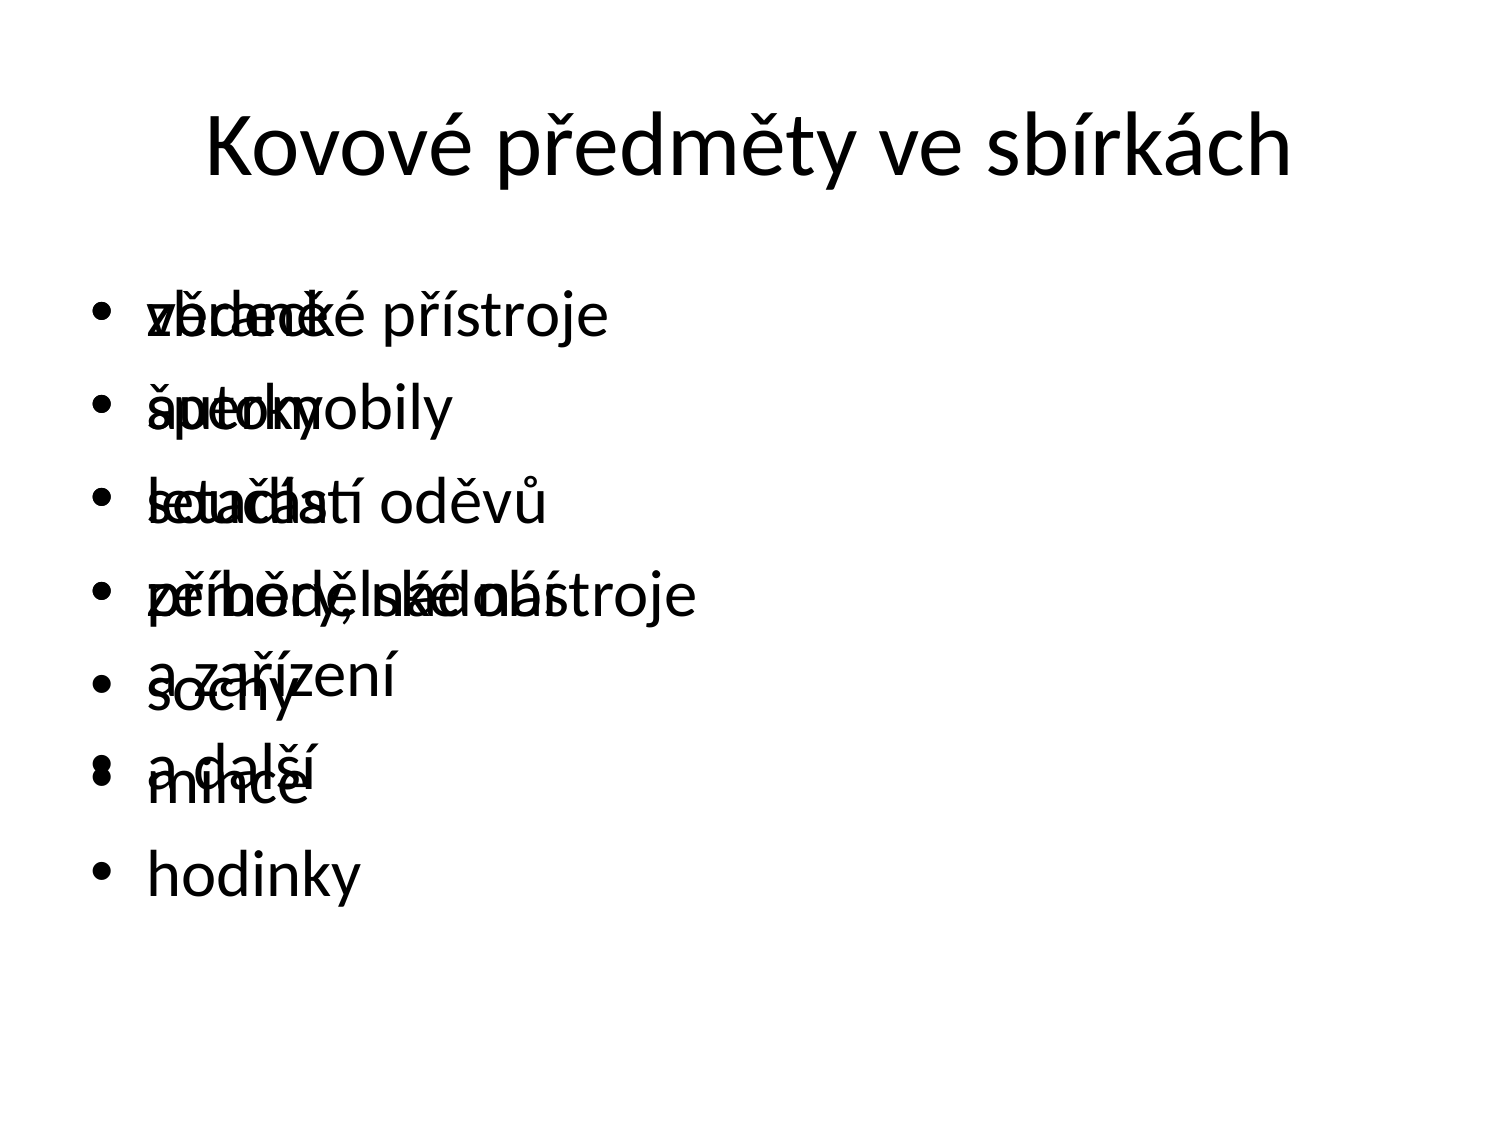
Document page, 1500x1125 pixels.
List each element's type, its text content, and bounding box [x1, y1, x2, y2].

list vědecké přístroje automobily letadla zemědělské nástroje a zařízení a další [75, 262, 1425, 1005]
title Kovové předměty ve sbírkách [75, 45, 1425, 233]
